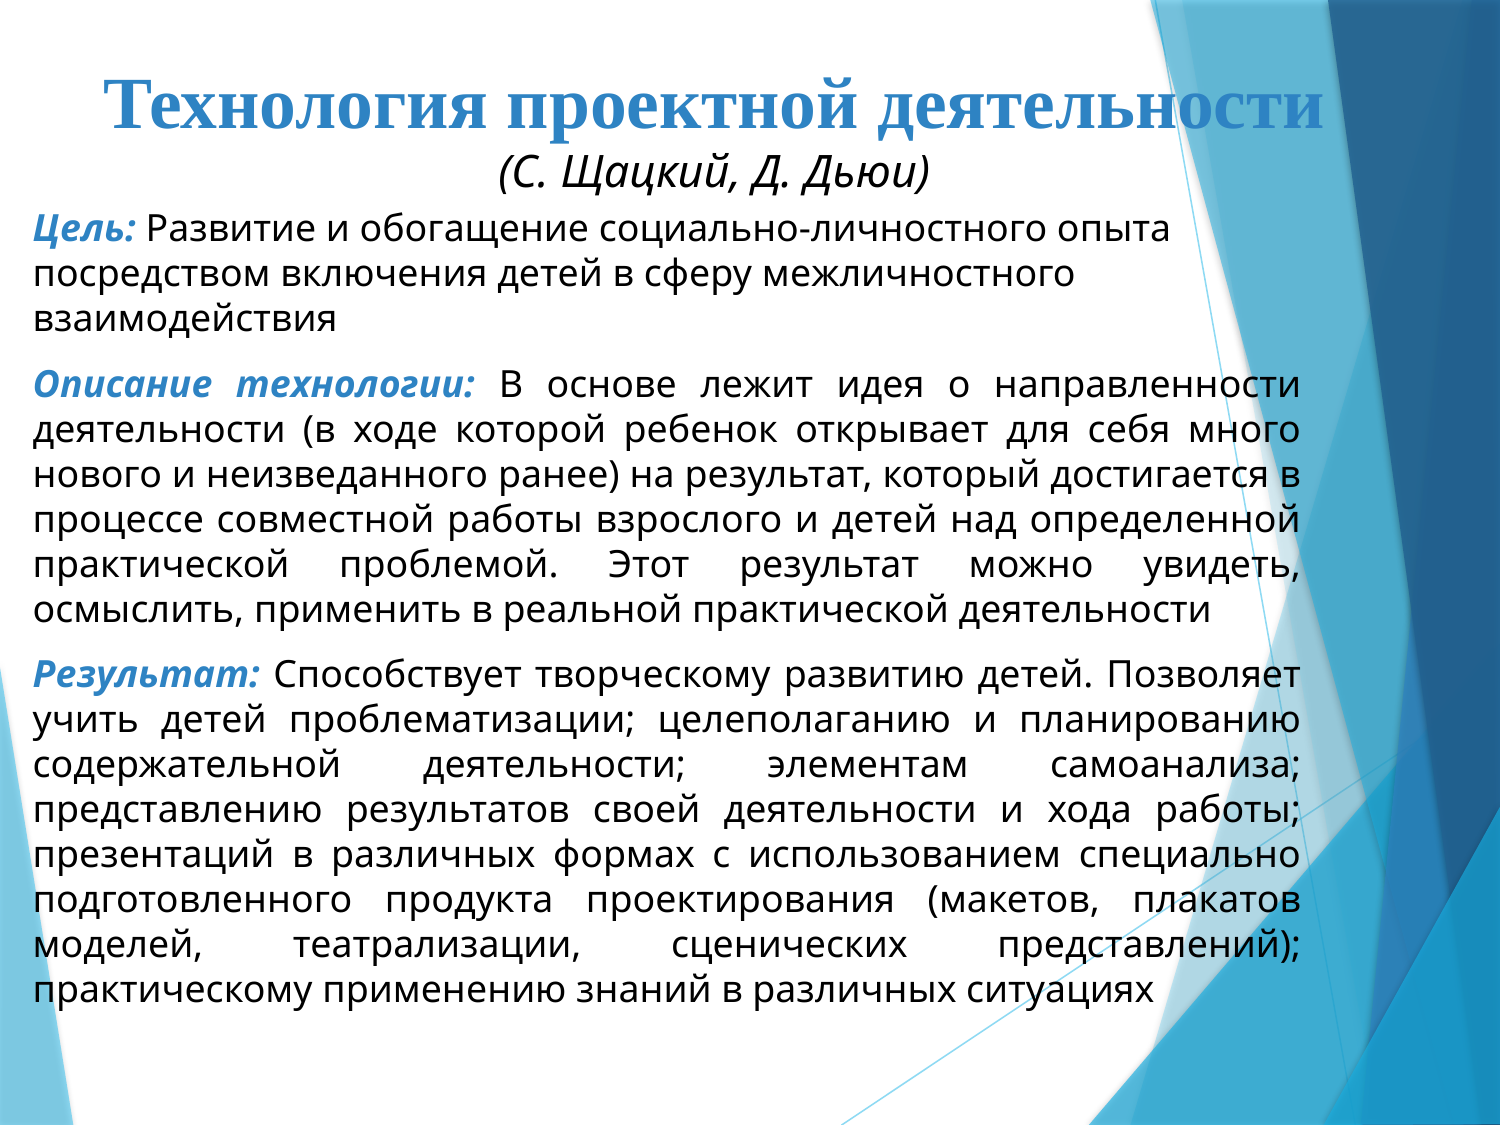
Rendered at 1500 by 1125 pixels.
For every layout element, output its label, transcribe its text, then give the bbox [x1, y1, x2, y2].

list Цель: Развитие и обогащение социально-личностного опыта посредством включения детей в сферу межличностного взаимодействия Описание технологии: В основе лежит идея о направленности деятельности (в ходе которой ребенок открывает для себя много нового и неизведанного ранее) на результат, который достигается в процессе совместной работы взрослого и детей над определенной практической проблемой. Этот результат можно увидеть, осмыслить, применить в реальной практической деятельности Результат: Способствует творческому развитию детей. Позволяет учить детей проблематизации; целеполаганию и планированию содержательной деятельности; элементам самоанализа; представлению результатов своей деятельности и хода работы; презентаций в различных формах с использованием специально подготовленного продукта проектирования (макетов, плакатов моделей, театрализации, сценических представлений); практическому применению знаний в различных ситуациях [17, 196, 1317, 1035]
title Технология проектной деятельности (С. Щацкий, Д. Дьюи) [53, 47, 1376, 264]
